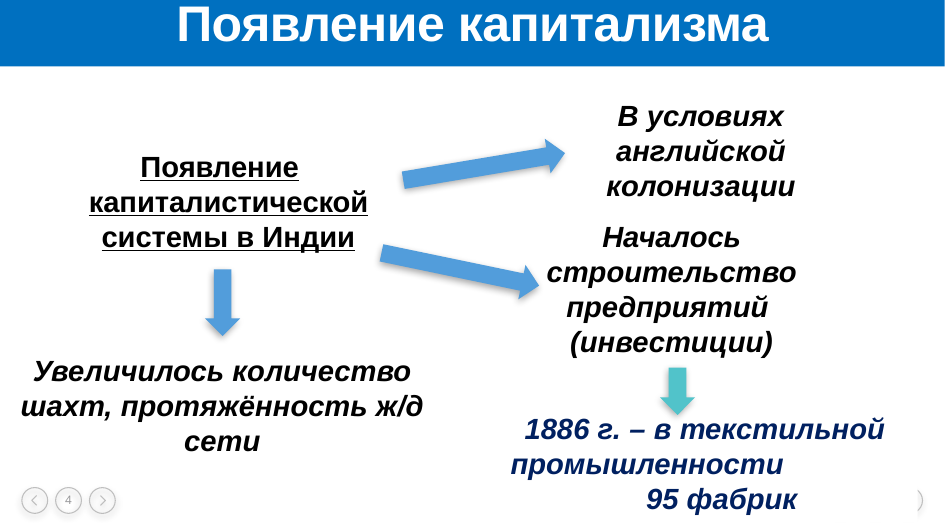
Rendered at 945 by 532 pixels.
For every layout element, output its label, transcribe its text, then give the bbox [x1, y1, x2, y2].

text_box 1886 г. – в текстильной промышленности 95 фабрик [492, 403, 918, 523]
text_box [204, 268, 241, 337]
text_box [378, 243, 540, 300]
list Появление капиталистической системы в Индии [61, 148, 378, 446]
title Появление капитализма [0, 0, 945, 67]
text_box В условиях английской колонизации [577, 89, 824, 210]
text_box Увеличилось количество шахт, протяжённость ж/д сети [0, 345, 469, 465]
text_box [400, 138, 566, 190]
text_box Началось строительство предприятий (инвестиции) [484, 211, 860, 366]
text_box [659, 366, 696, 416]
